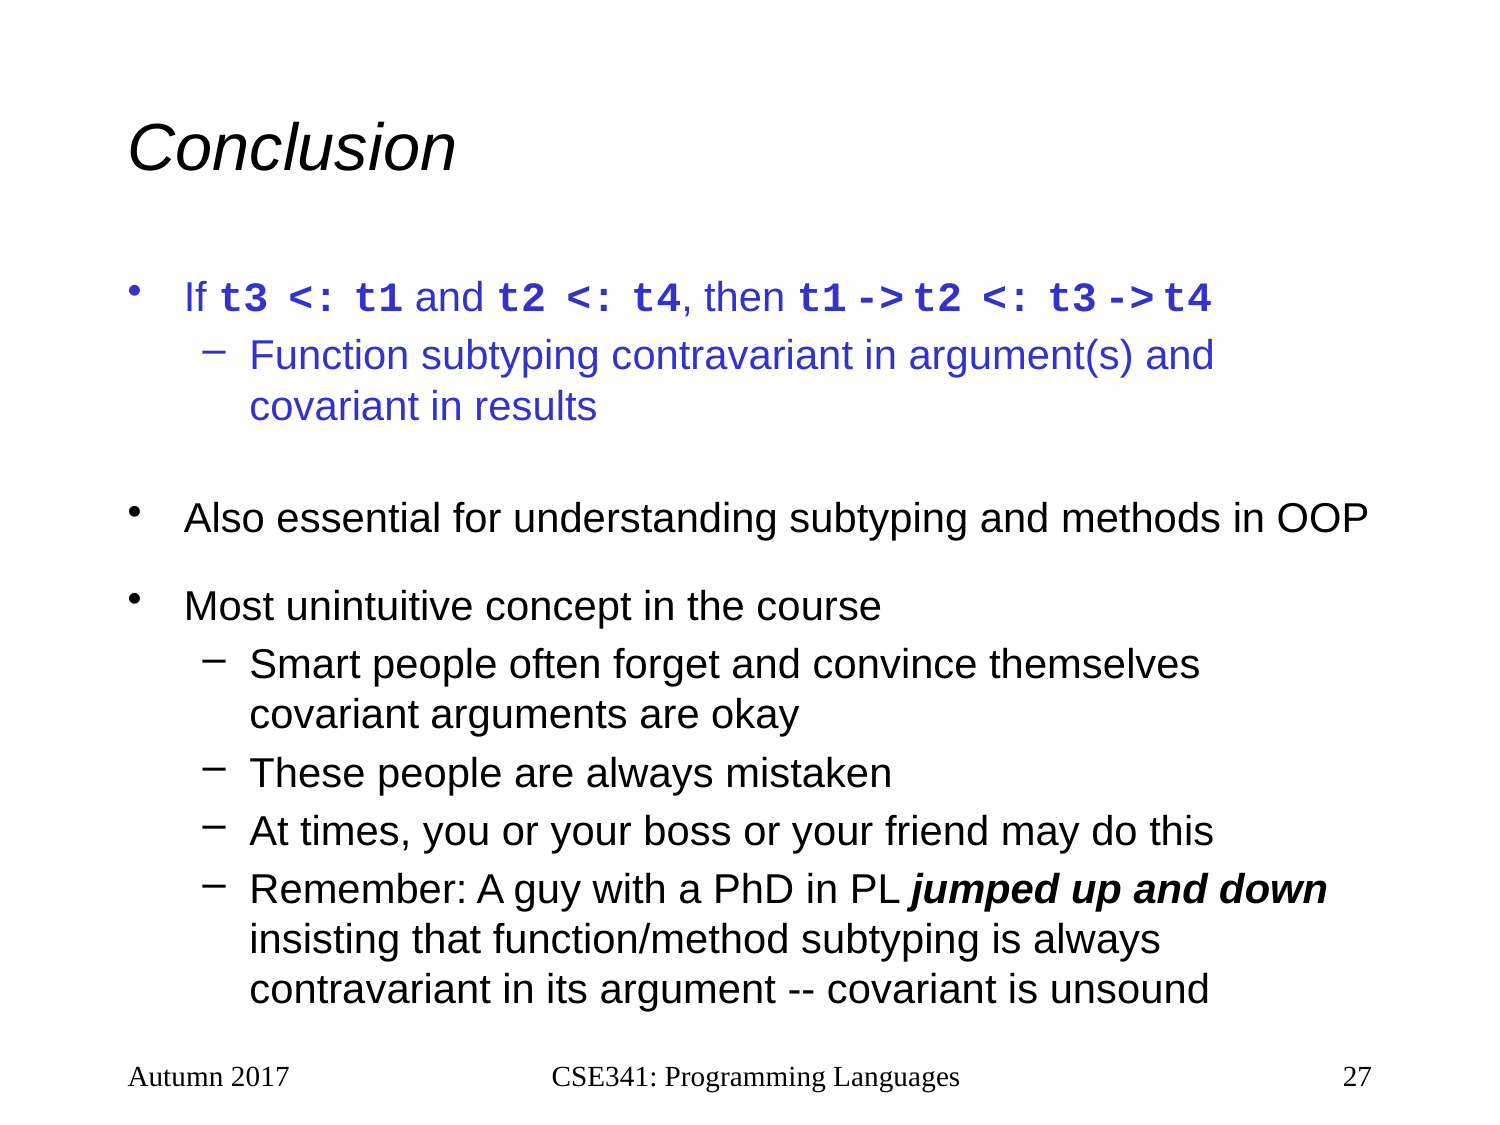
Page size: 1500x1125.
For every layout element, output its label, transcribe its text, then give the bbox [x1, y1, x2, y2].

list If t3 <: t1 and t2 <: t4, then t1 -> t2 <: t3 -> t4 Function subtyping contravariant in argument(s) and covariant in results Also essential for understanding subtyping and methods in OOP Most unintuitive concept in the course Smart people often forget and convince themselves covariant arguments are okay These people are always mistaken At times, you or your boss or your friend may do this Remember: A guy with a PhD in PL jumped up and down insisting that function/method subtyping is always contravariant in its argument -- covariant is unsound [112, 262, 1388, 1001]
slide_number Autumn 2017 [112, 1049, 426, 1125]
footer CSE341: Programming Languages [474, 1049, 1038, 1125]
slide_number 27 [1074, 1049, 1388, 1125]
title Conclusion [112, 49, 1388, 238]
